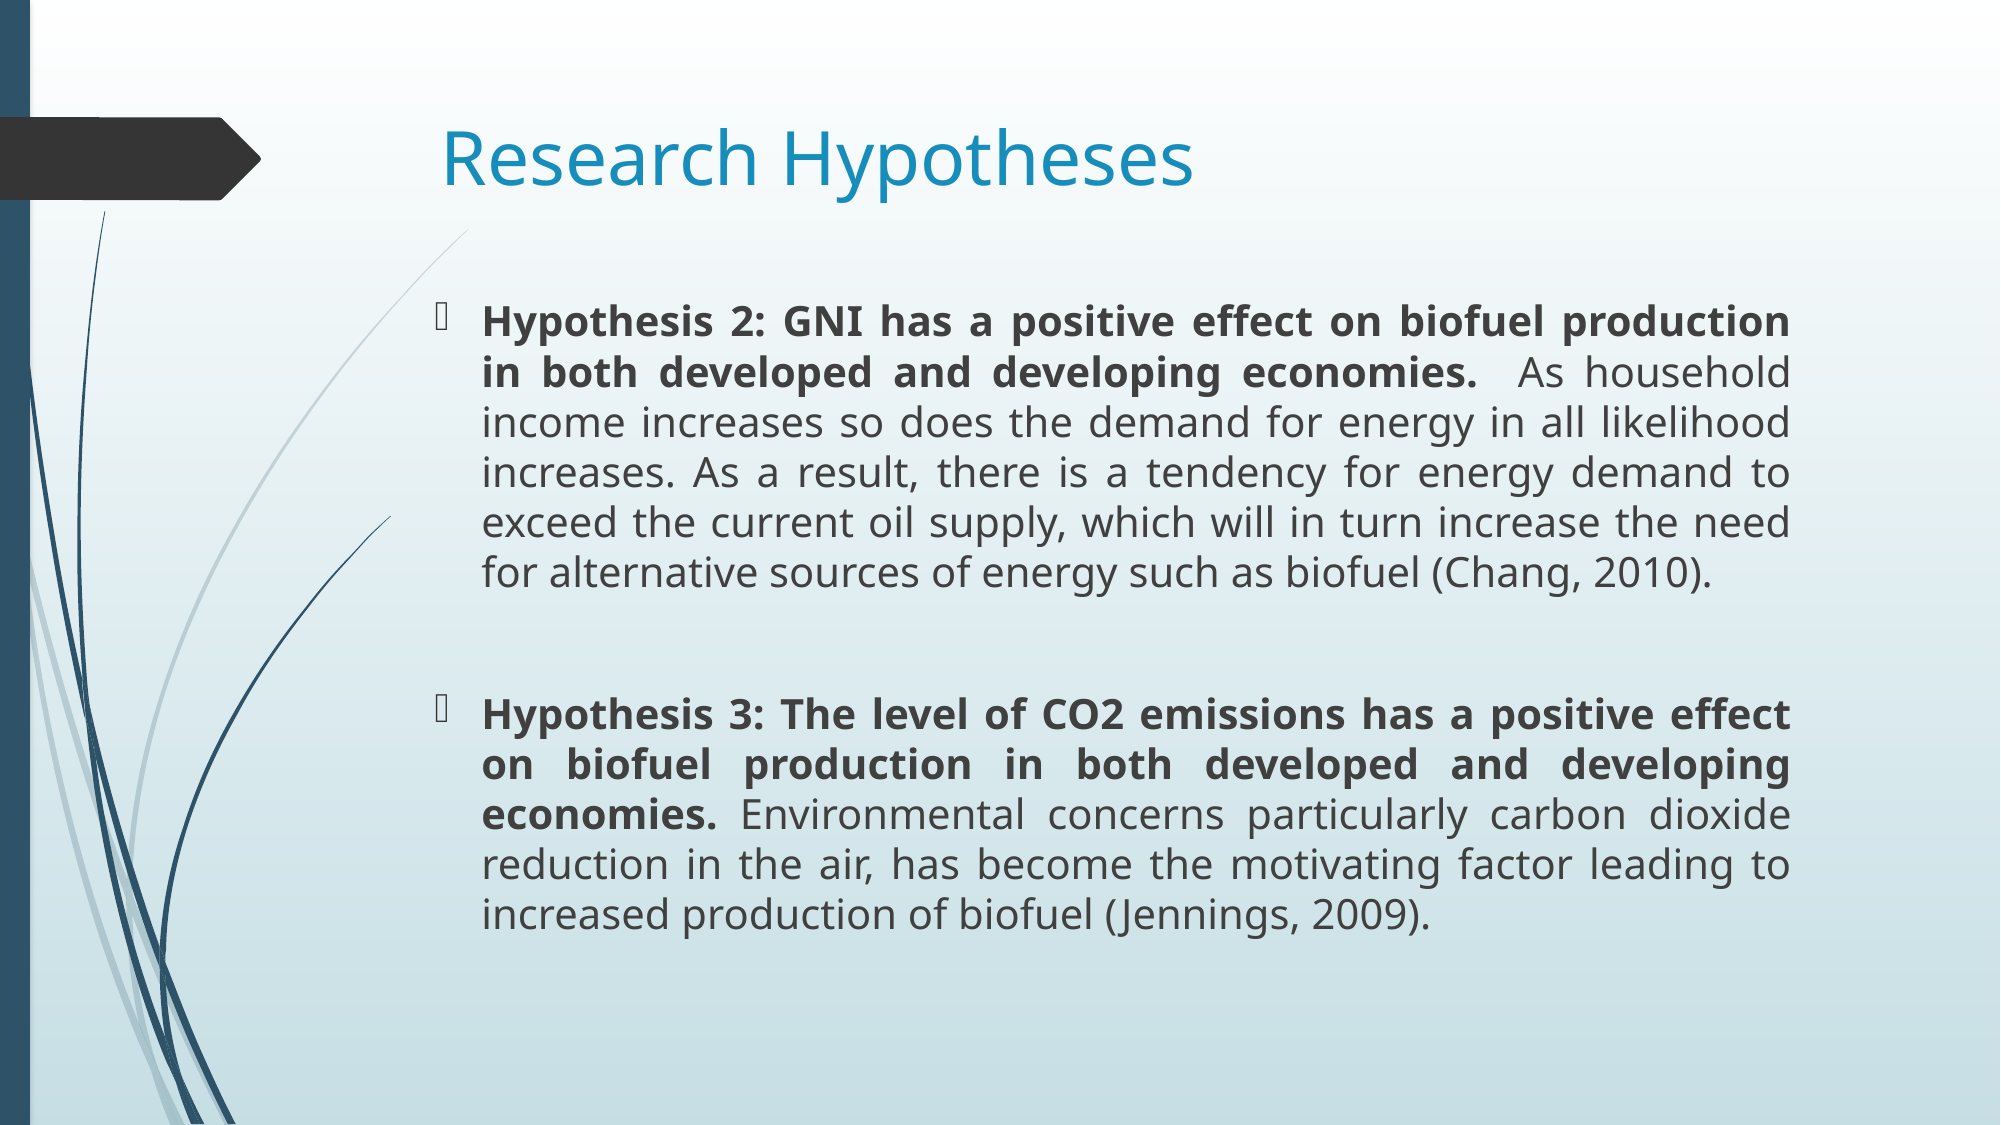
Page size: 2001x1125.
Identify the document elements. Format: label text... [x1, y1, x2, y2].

list Hypothesis 2: GNI has a positive effect on biofuel production in both developed and developing economies. As household income increases so does the demand for energy in all likelihood increases. As a result, there is a tendency for energy demand to exceed the current oil supply, which will in turn increase the need for alternative sources of energy such as biofuel (Chang, 2010). Hypothesis 3: The level of CO2 emissions has a positive effect on biofuel production in both developed and developing economies. Environmental concerns particularly carbon dioxide reduction in the air, has become the motivating factor leading to increased production of biofuel (Jennings, 2009). [344, 287, 1808, 1025]
title Research Hypotheses [425, 102, 1888, 313]
